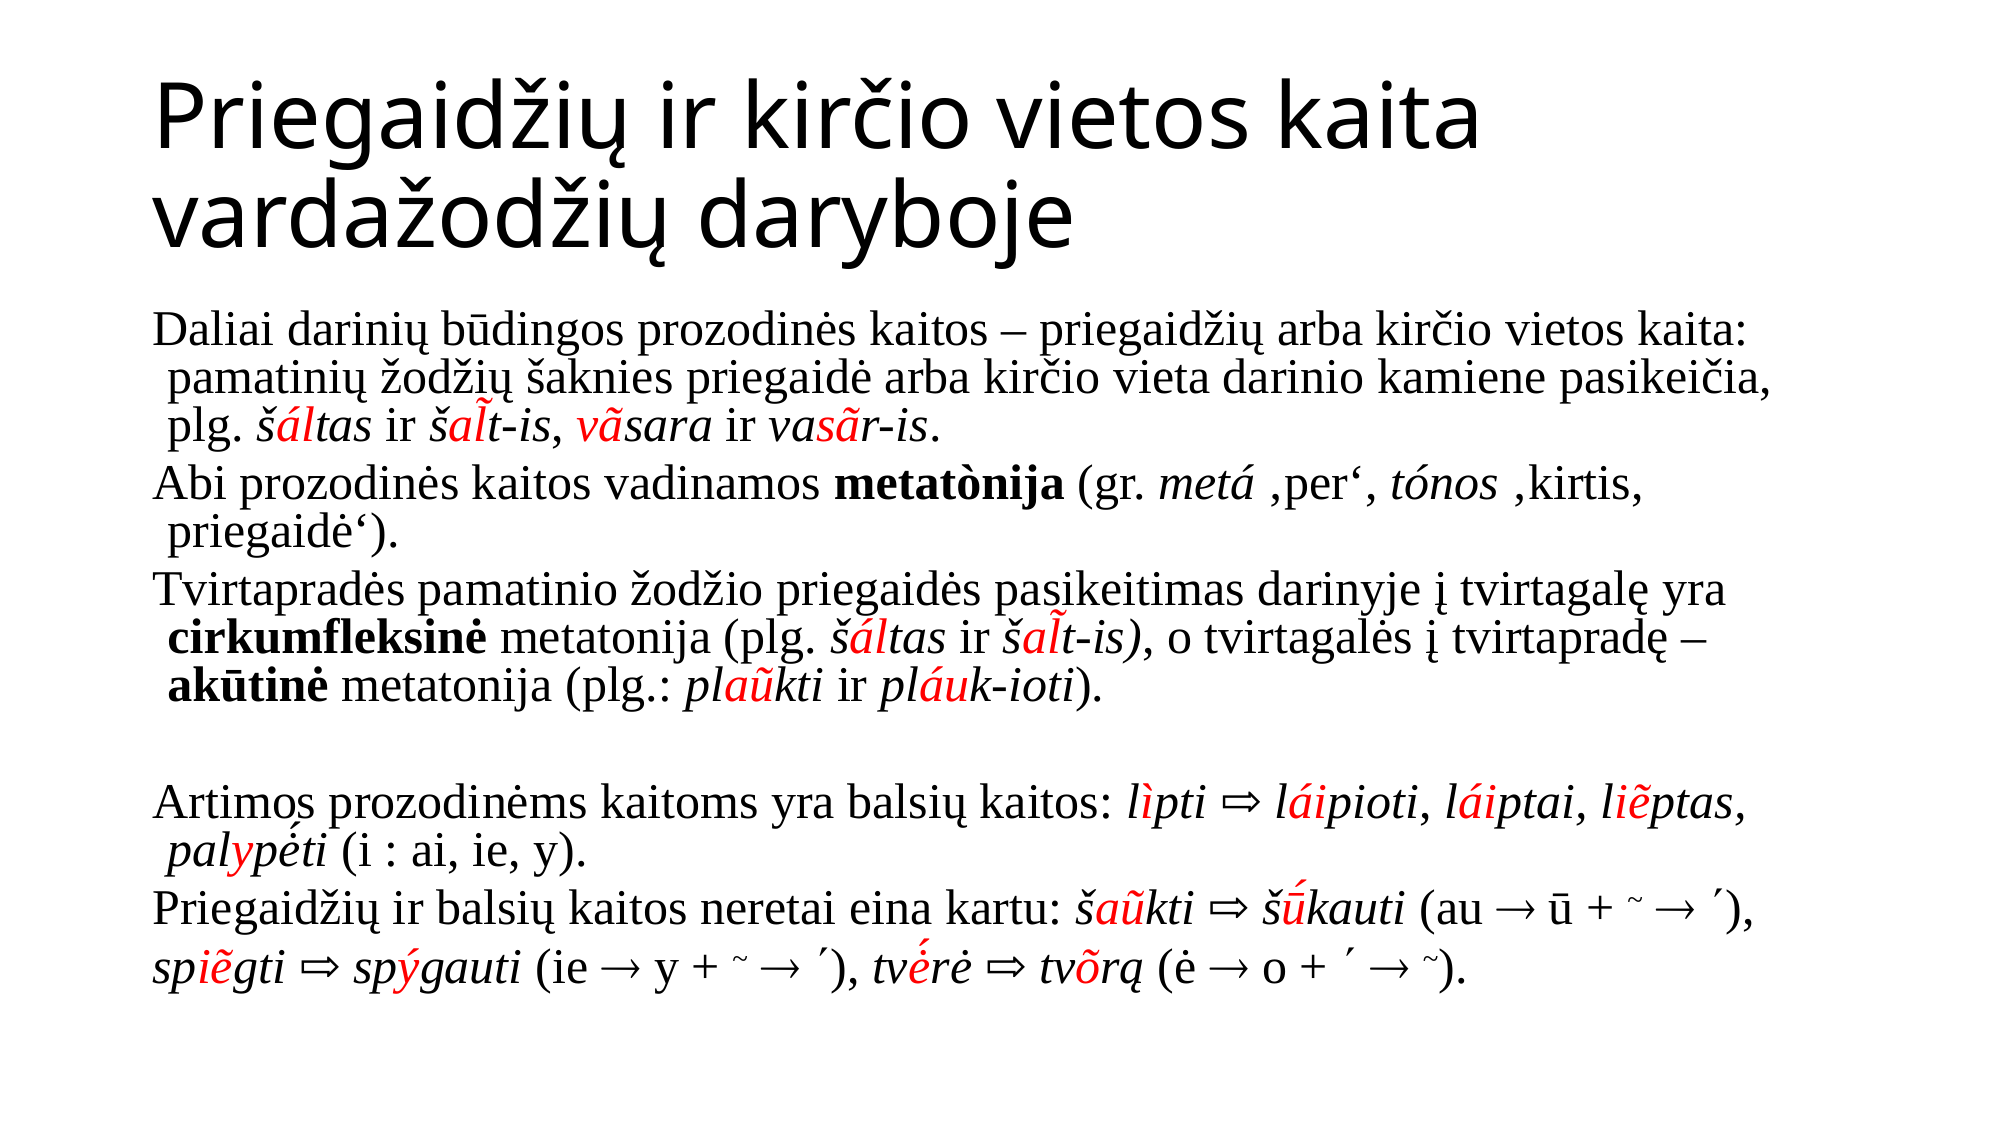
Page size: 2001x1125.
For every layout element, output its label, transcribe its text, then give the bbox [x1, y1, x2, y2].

title Priegaidžių ir kirčio vietos kaita vardažodžių daryboje [137, 59, 1863, 278]
list Daliai darinių būdingos prozodinės kaitos – priegaidžių arba kirčio vietos kaita: pamatinių žodžių šaknies priegaidė arba kirčio vieta darinio kamiene pasikeičia, plg. šáltas ir šal̃t-is, vãsara ir vasãr-is. Abi prozodinės kaitos vadinamos metatònija (gr. metá ‚per‘, tónos ‚kirtis, priegaidė‘). Tvirtapradės pamatinio žodžio priegaidės pasikeitimas darinyje į tvirtagalę yra cirkumfleksinė metatonija (plg. šáltas ir šal̃t-is), o tvirtagalės į tvirtapradę – akūtinė metatonija (plg.: plaũkti ir pláuk-ioti). Artimos prozodinėms kaitoms yra balsių kaitos: lìpti ⇨ láipioti, láiptai, liẽptas, palypė́ti (i : ai, ie, y). Priegaidžių ir balsių kaitos neretai eina kartu: šaũkti ⇨ šū́kauti (au  ū + ~  ), spiẽgti ⇨ spýgauti (ie  y + ~  ), tvė́rė ⇨ tvõrą (ė  o +   ~). [137, 299, 1863, 1014]
